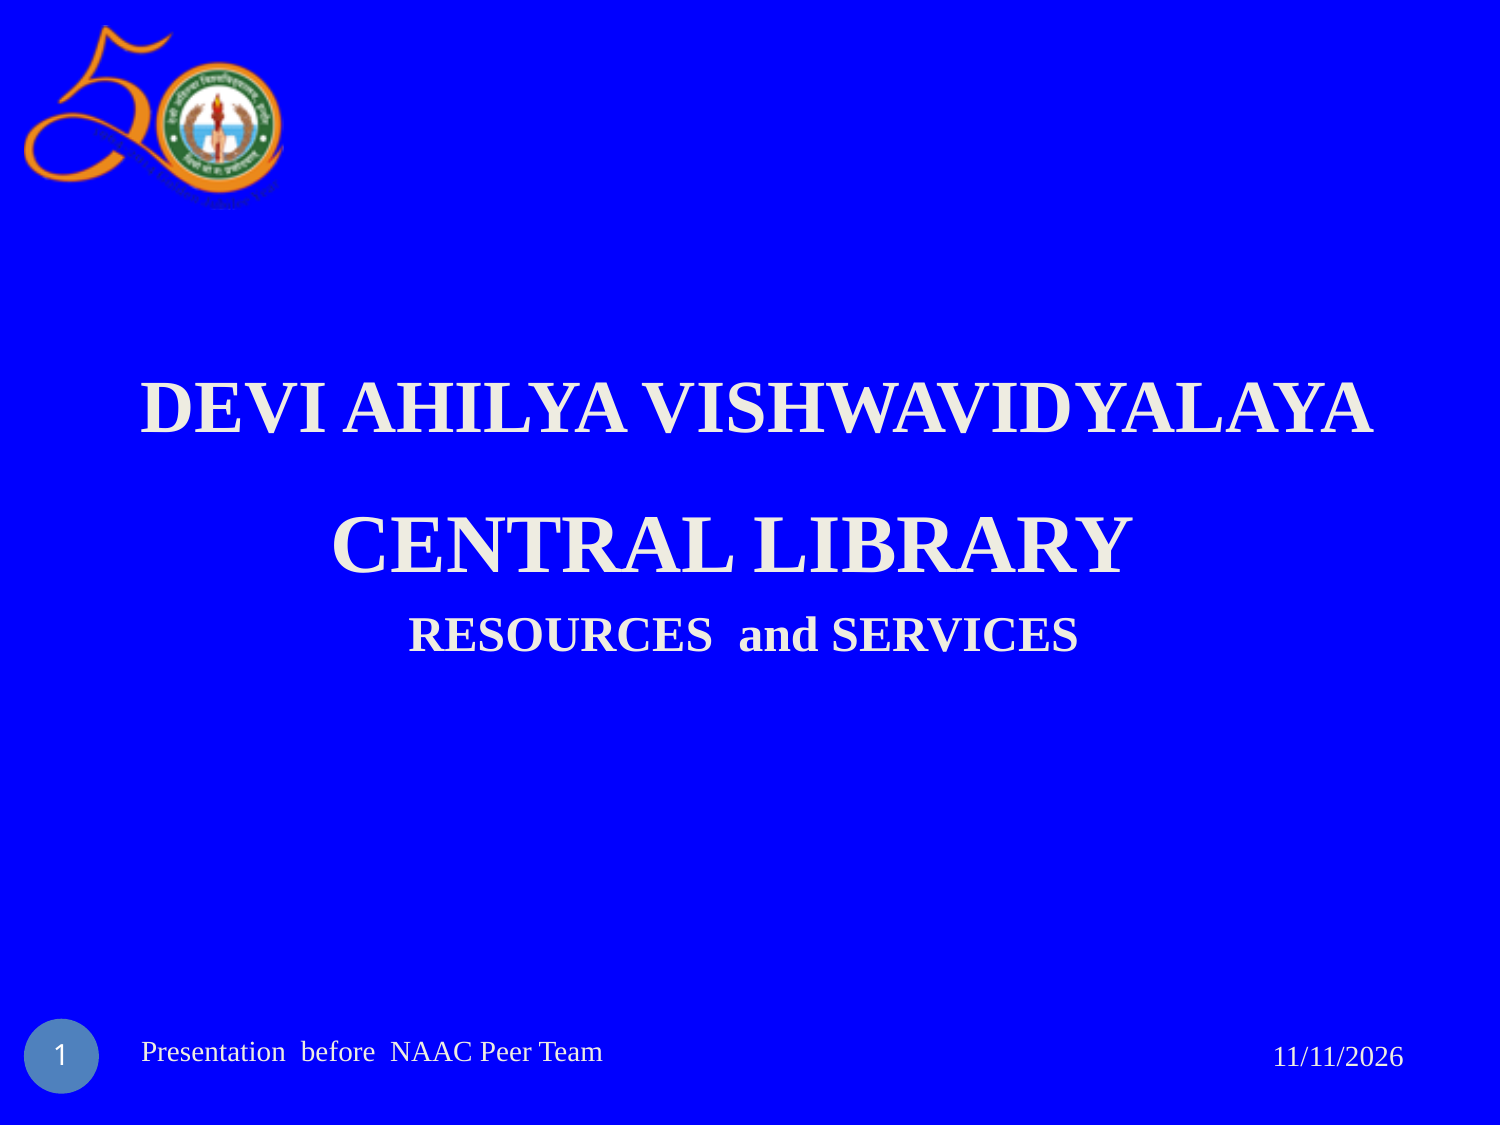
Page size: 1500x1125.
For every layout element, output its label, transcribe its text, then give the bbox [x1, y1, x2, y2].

picture [24, 24, 288, 213]
list CENTRAL LIBRARY RESOURCES and SERVICES [162, 474, 1326, 713]
slide_number 1 [23, 1018, 99, 1094]
footer Presentation before NAAC Peer Team [126, 1012, 776, 1088]
title DEVI AHILYA VISHWAVIDYALAYA [124, 262, 1401, 463]
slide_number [1012, 1015, 1419, 1094]
